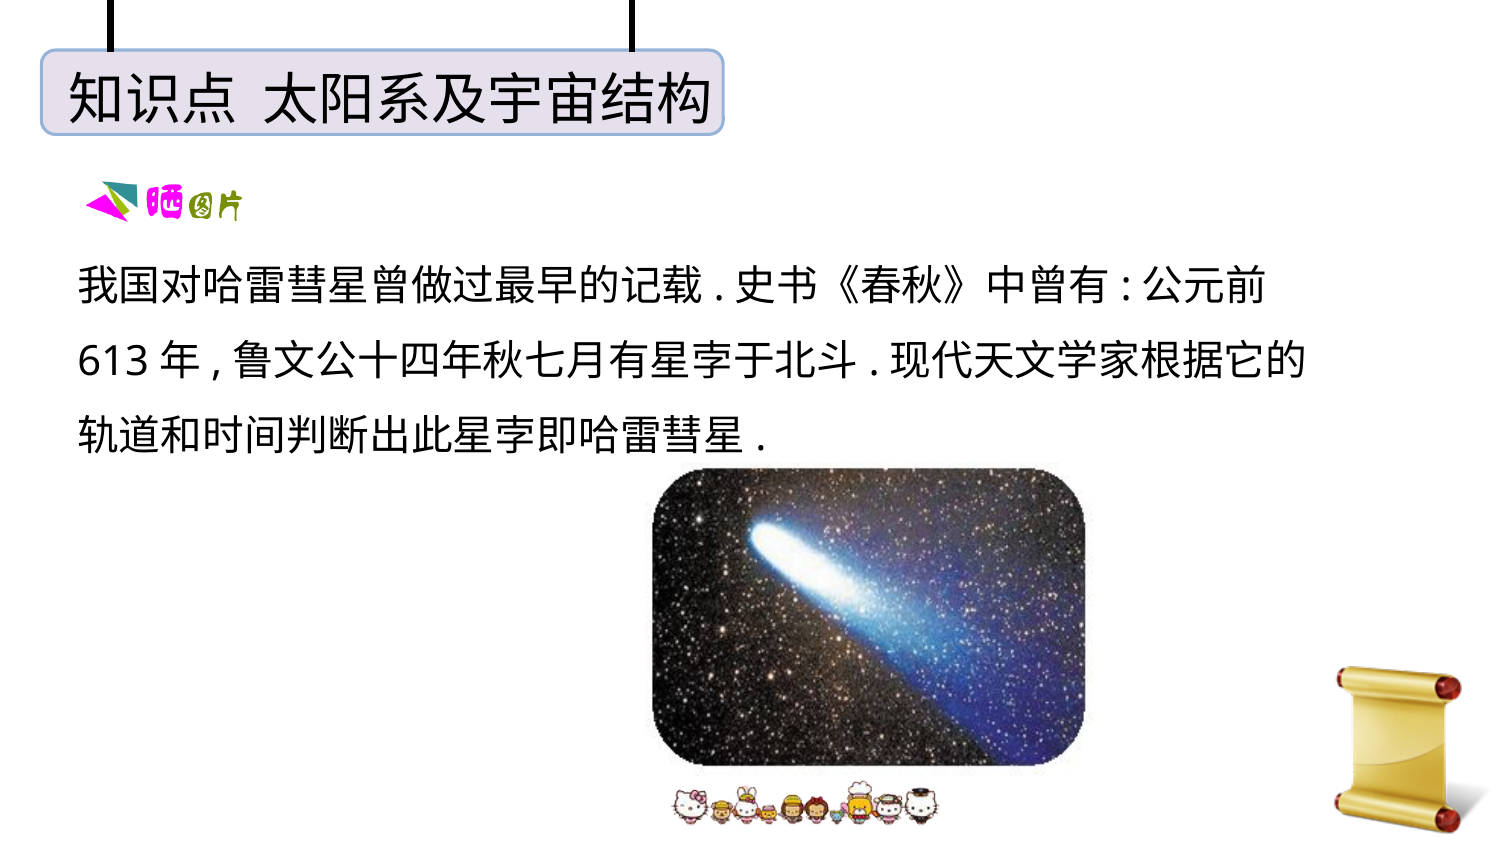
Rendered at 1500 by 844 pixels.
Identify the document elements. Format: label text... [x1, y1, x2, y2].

picture [1312, 658, 1499, 844]
picture [83, 160, 265, 237]
picture [645, 461, 1093, 844]
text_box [41, 0, 724, 135]
text_box 我国对哈雷彗星曾做过最早的记载.史书《春秋》中曾有:公元前613年,鲁文公十四年秋七月有星孛于北斗.现代天文学家根据它的轨道和时间判断出此星孛即哈雷彗星. [66, 228, 1330, 465]
